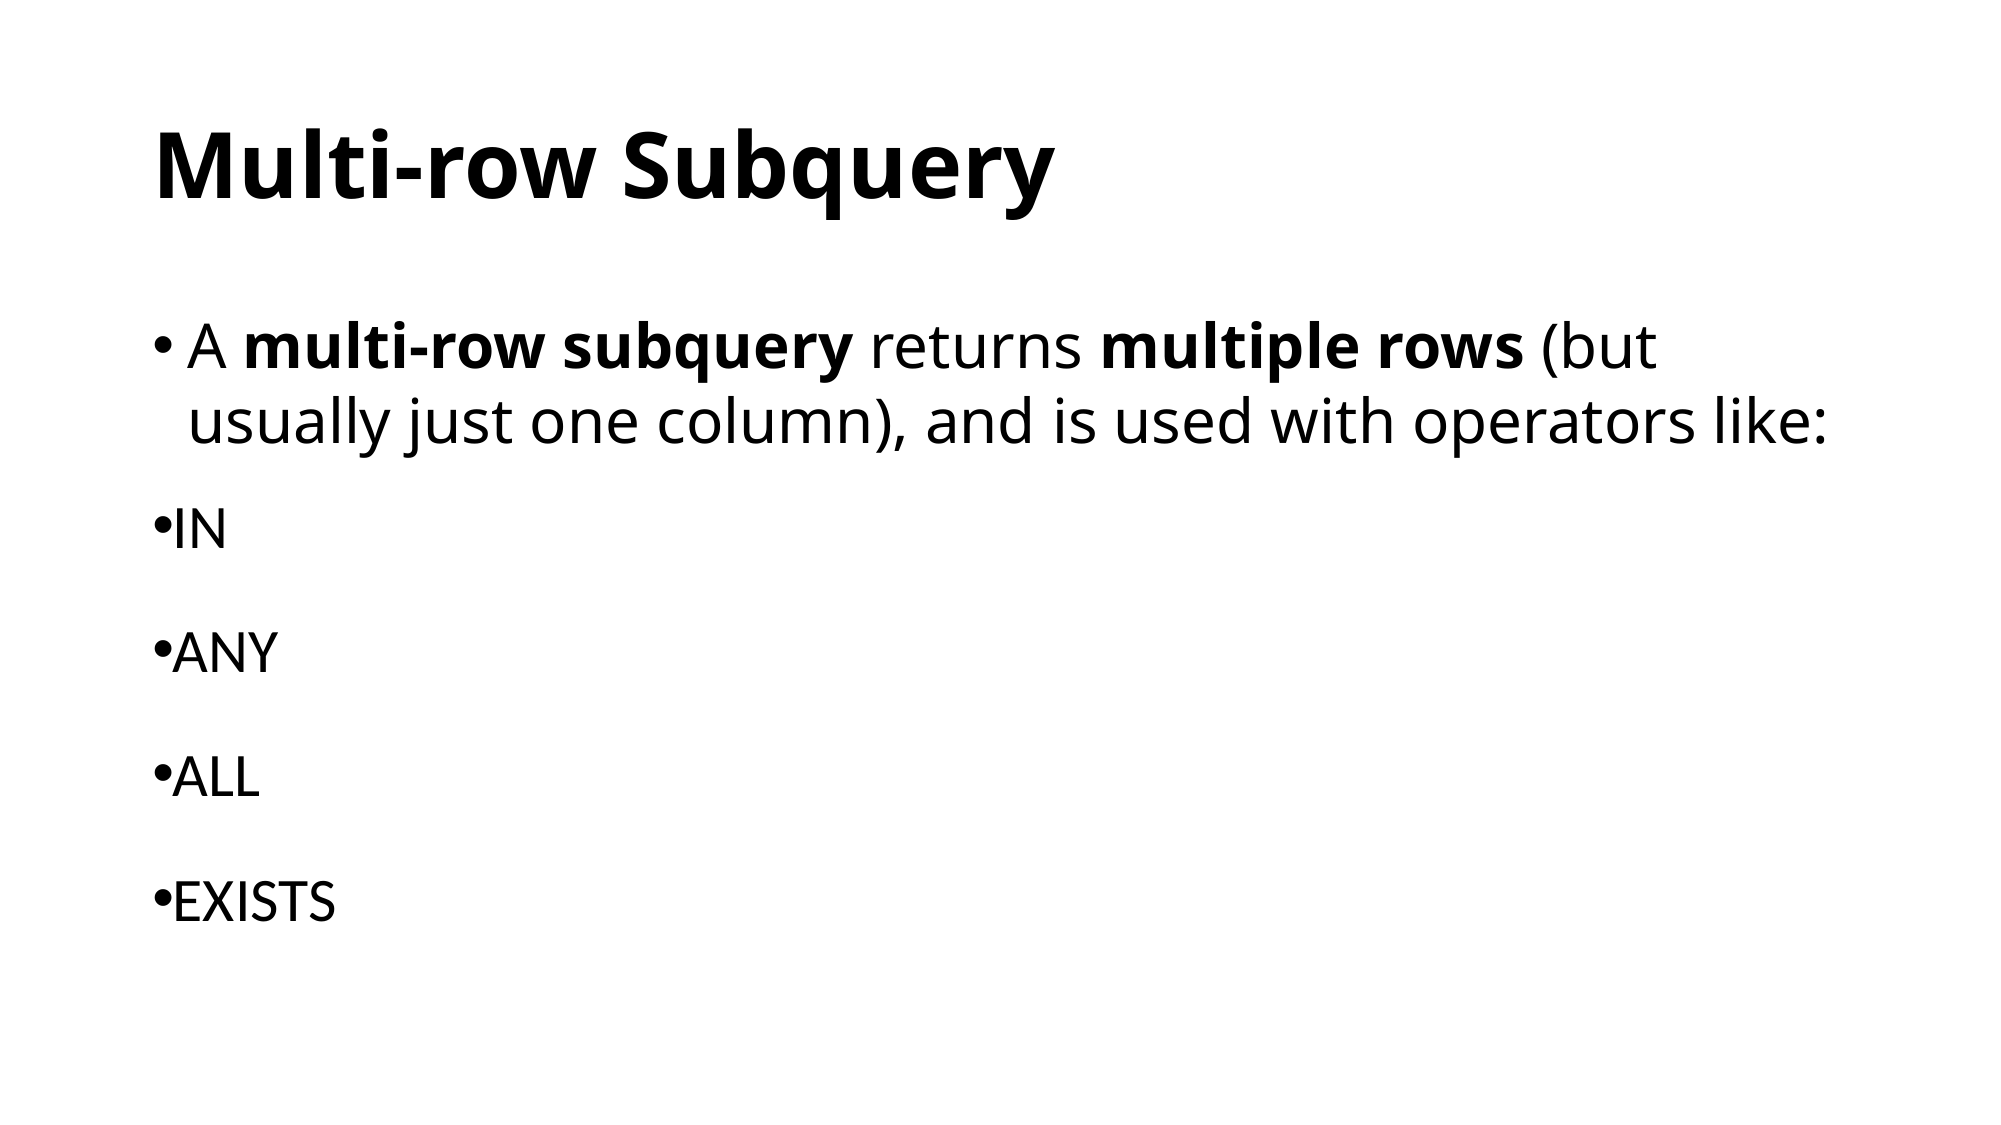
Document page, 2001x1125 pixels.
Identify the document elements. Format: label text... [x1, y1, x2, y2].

title Multi-row Subquery [137, 59, 1863, 278]
list A multi-row subquery returns multiple rows (but usually just one column), and is used with operators like: IN ANY ALL EXISTS [137, 299, 1863, 1014]
